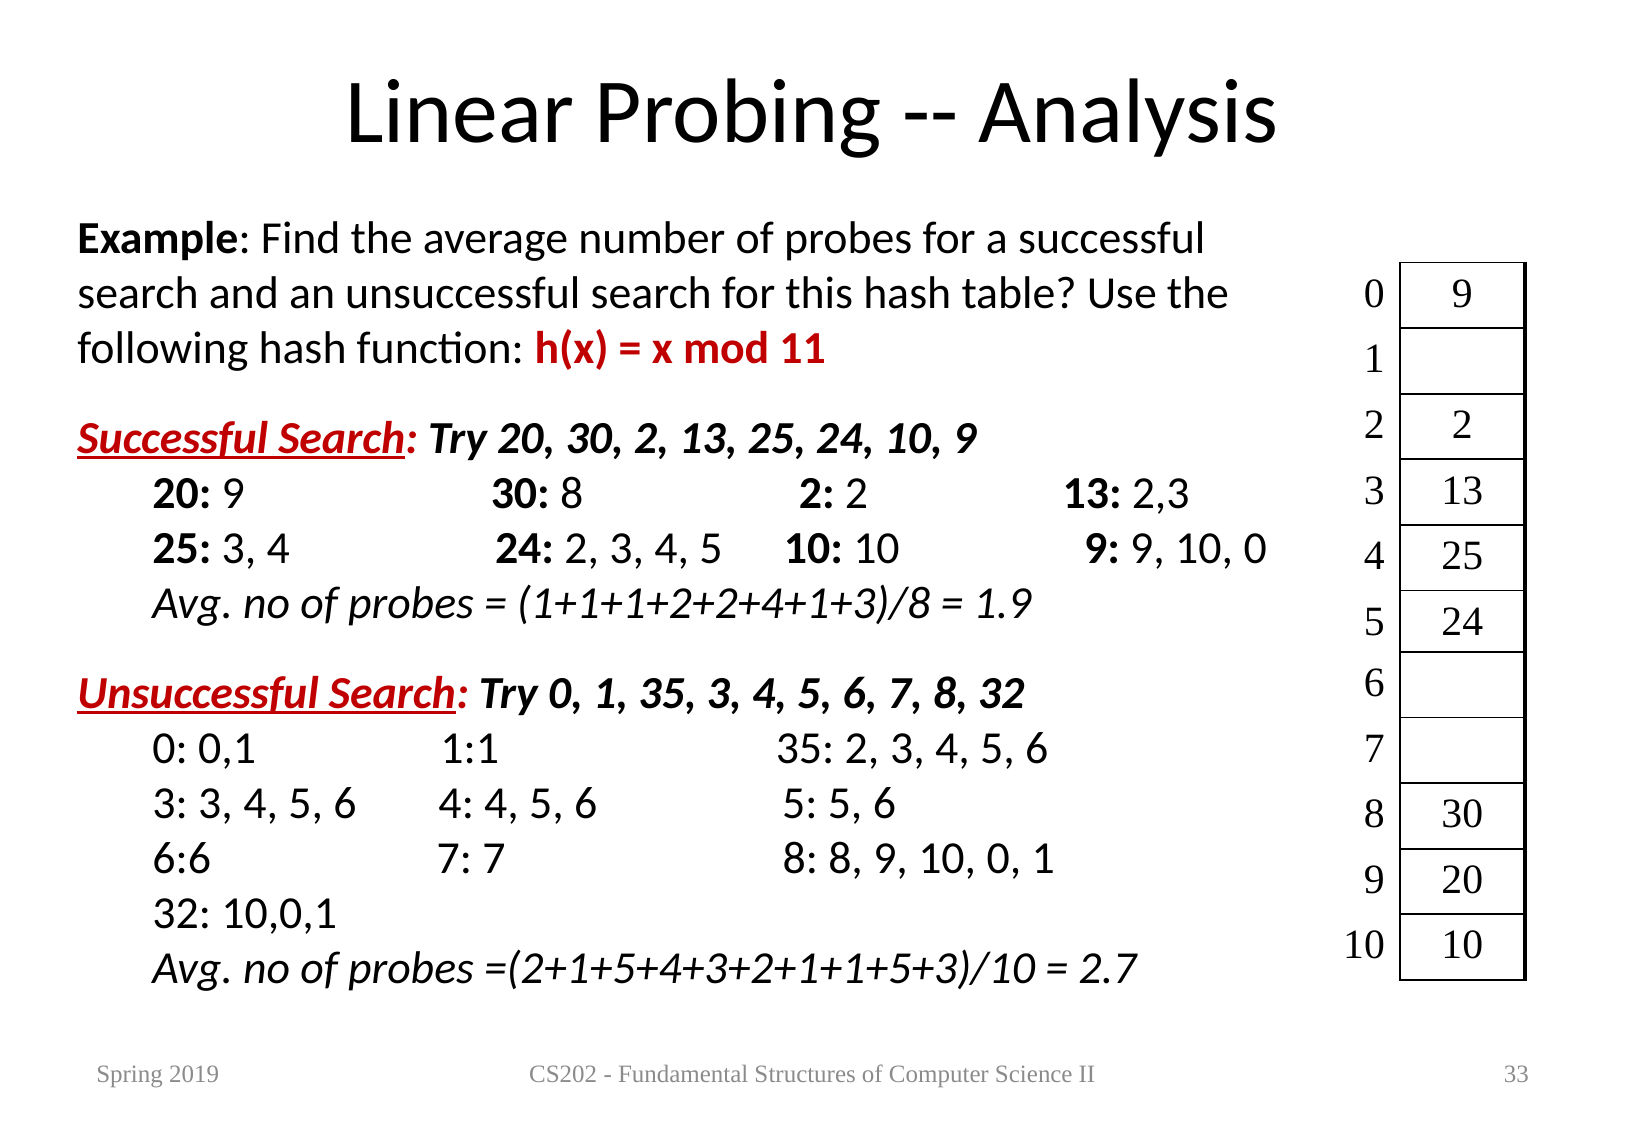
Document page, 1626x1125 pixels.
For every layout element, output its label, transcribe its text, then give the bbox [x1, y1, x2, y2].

list Example: Find the average number of probes for a successful search and an unsuccessful search for this hash table? Use the following hash function: h(x) = x mod 11 Successful Search: Try 20, 30, 2, 13, 25, 24, 10, 9 20: 9 30: 8 2: 2 13: 2,3 25: 3, 4 24: 2, 3, 4, 5 10: 10 9: 9, 10, 0 Avg. no of probes = (1+1+1+2+2+4+1+3)/8 = 1.9 Unsuccessful Search: Try 0, 1, 35, 3, 4, 5, 6, 7, 8, 32 0: 0,1 1:1 35: 2, 3, 4, 5, 6 3: 3, 4, 5, 6 4: 4, 5, 6 5: 5, 6 6:6 7: 7 8: 8, 9, 10, 0, 1 32: 10,0,1 Avg. no of probes =(2+1+5+4+3+2+1+1+5+3)/10 = 2.7 [62, 200, 1325, 1038]
table_cell 13 [1401, 460, 1523, 524]
table_header 0 [1313, 262, 1399, 328]
table_cell 5 [1313, 591, 1399, 652]
table_cell 30 [1401, 784, 1523, 848]
table_cell 2 [1401, 395, 1523, 458]
table_header 9 [1401, 263, 1523, 327]
table_cell 3 [1313, 459, 1399, 525]
table_cell 6 [1313, 652, 1399, 717]
footer CS202 - Fundamental Structures of Computer Science II [512, 1042, 1113, 1103]
table_cell [1401, 329, 1523, 393]
table_cell 24 [1401, 591, 1523, 651]
table_cell 1 [1313, 328, 1399, 394]
table_cell 9 [1313, 849, 1399, 914]
slide_number 33 [1164, 1042, 1544, 1103]
table_cell 20 [1401, 850, 1523, 913]
table_cell 10 [1313, 914, 1399, 980]
table_cell 8 [1313, 783, 1399, 849]
slide_number Spring 2019 [81, 1042, 461, 1103]
table_cell 7 [1313, 717, 1399, 783]
table_cell 25 [1401, 526, 1523, 590]
title Linear Probing -- Analysis [81, 37, 1544, 175]
table_cell 10 [1401, 915, 1523, 979]
table_cell 4 [1313, 525, 1399, 591]
table_cell 2 [1313, 394, 1399, 459]
table_cell [1401, 718, 1523, 782]
table_cell [1401, 653, 1523, 717]
